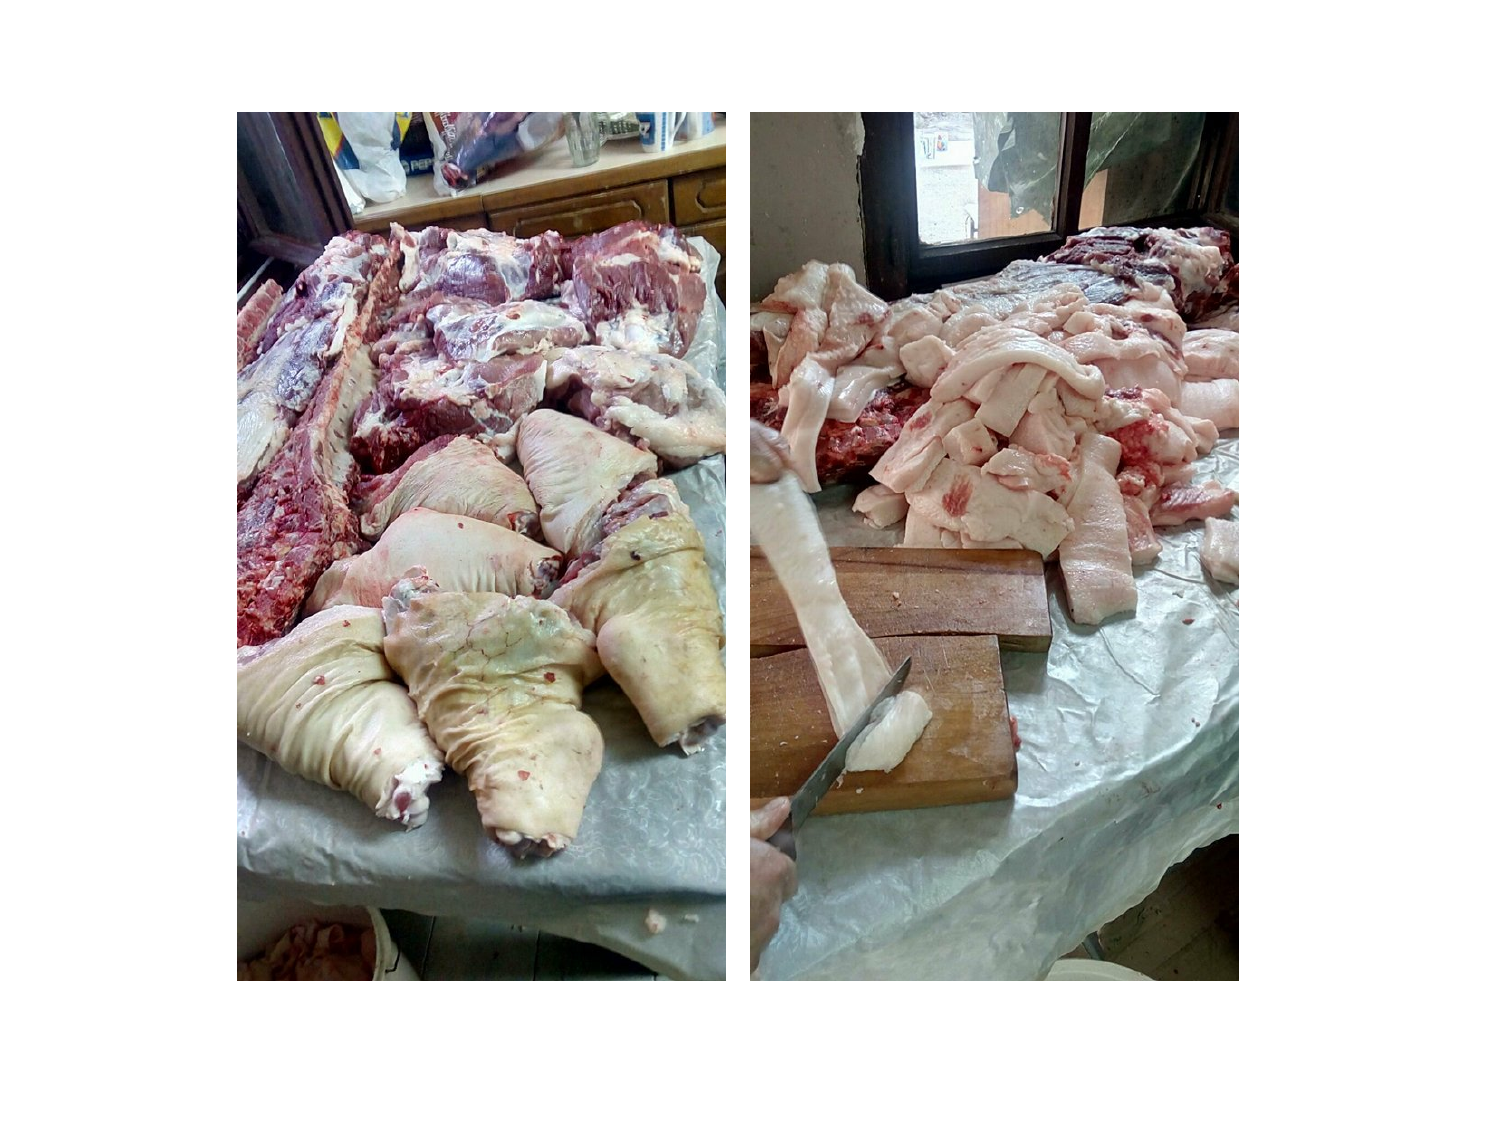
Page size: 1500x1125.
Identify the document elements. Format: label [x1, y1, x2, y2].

picture [237, 112, 727, 981]
picture [749, 112, 1239, 981]
